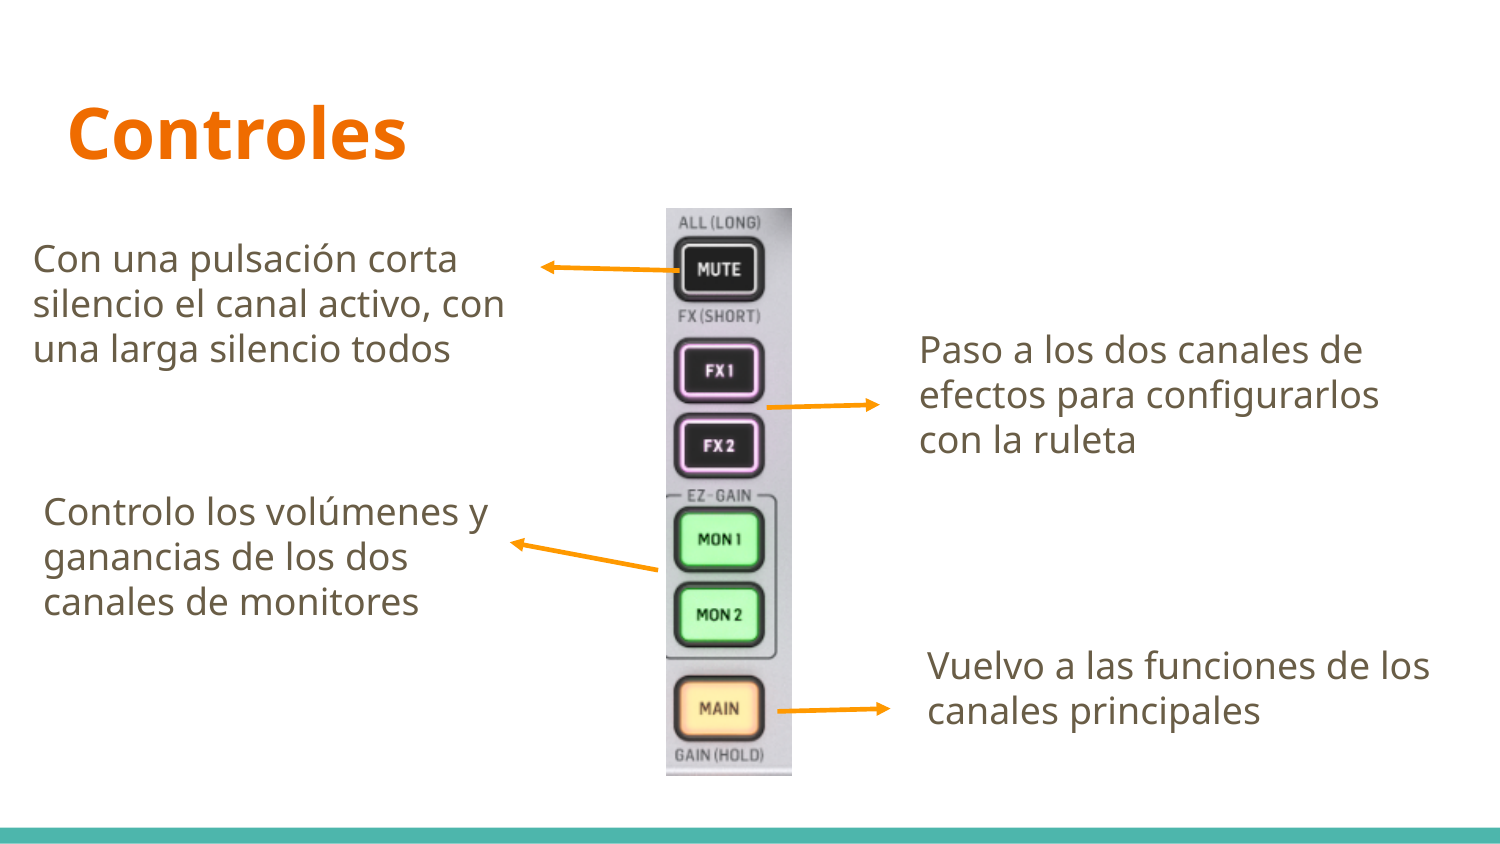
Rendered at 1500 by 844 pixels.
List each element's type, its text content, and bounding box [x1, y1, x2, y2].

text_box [777, 708, 891, 712]
title Controles [51, 72, 1449, 189]
picture [666, 208, 792, 777]
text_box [766, 404, 881, 408]
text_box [539, 266, 680, 271]
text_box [509, 542, 659, 571]
text_box Vuelvo a las funciones de los canales principales [911, 626, 1449, 747]
text_box Controlo los volúmenes y ganancias de los dos canales de monitores [28, 472, 565, 638]
text_box Con una pulsación corta silencio el canal activo, con una larga silencio todos [17, 219, 555, 385]
text_box Paso a los dos canales de efectos para configurarlos con la ruleta [904, 310, 1441, 476]
